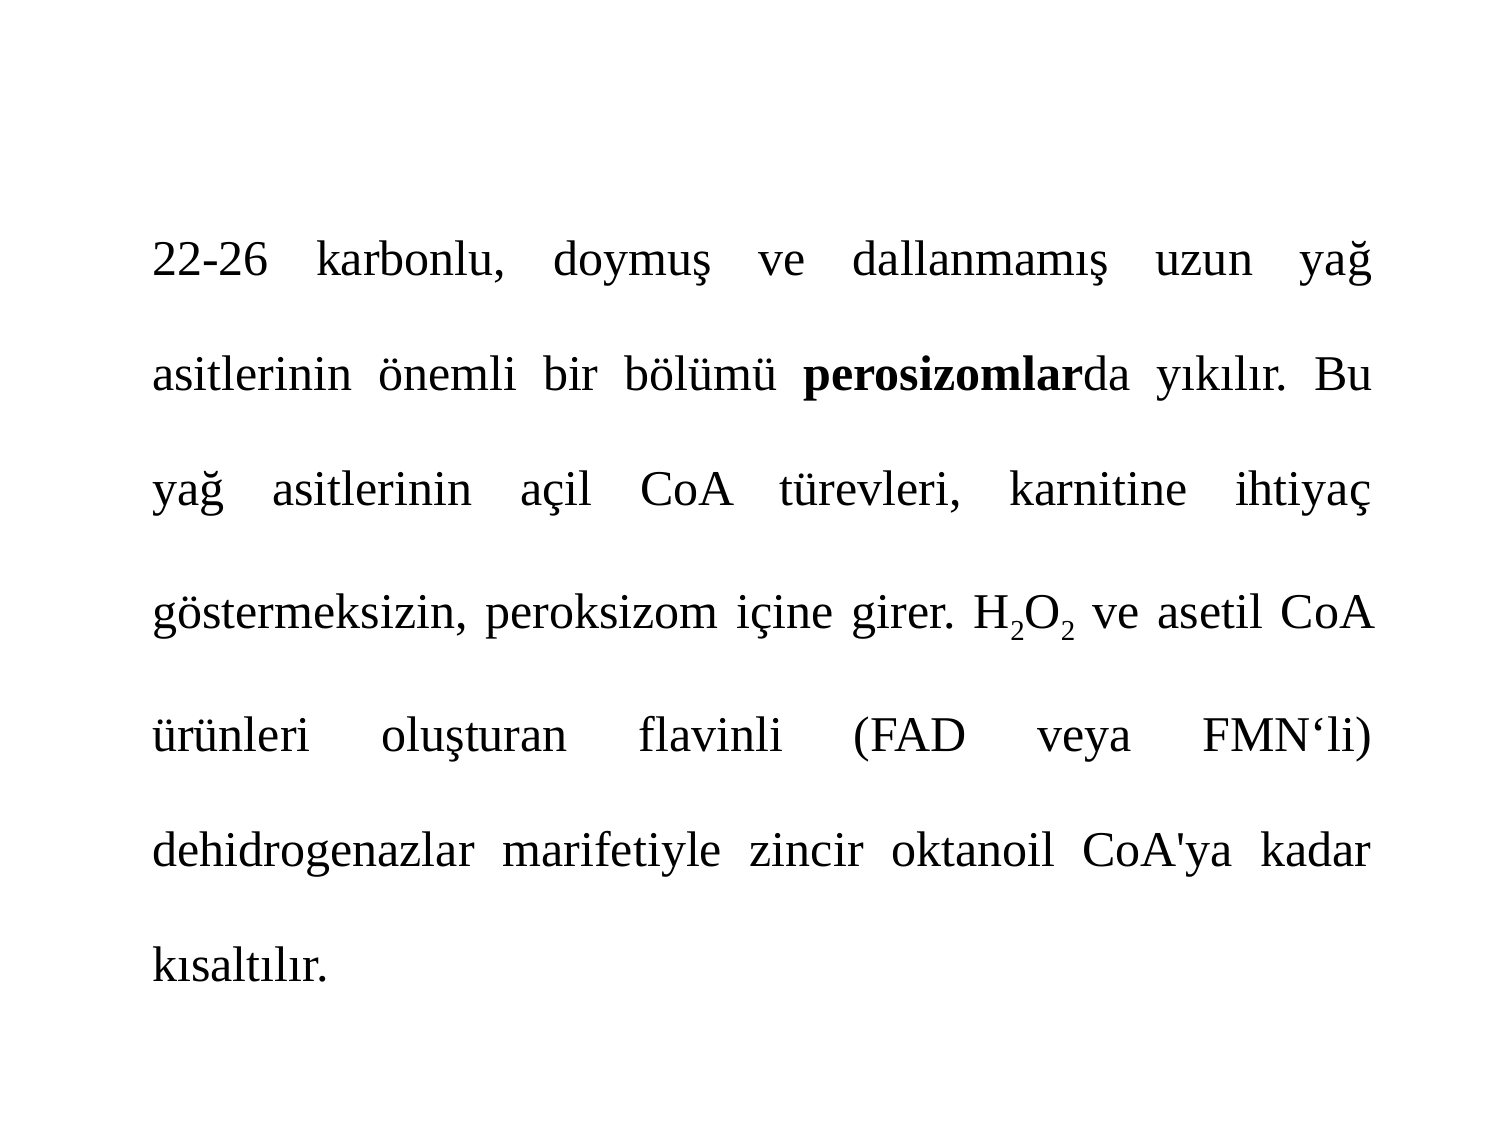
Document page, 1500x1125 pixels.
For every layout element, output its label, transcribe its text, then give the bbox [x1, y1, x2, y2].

text_box 22-26 karbonlu, doymuş ve dallanmamış uzun yağ asitlerinin önemli bir bölümü perosizomlarda yıkılır. Bu yağ asitlerinin açil CoA türevleri, karnitine ihtiyaç göstermeksizin, peroksizom içine girer. H2O2 ve asetil CoA ürünleri oluşturan flavinli (FAD veya FMN‘li) dehidrogenazlar marifetiyle zincir oktanoil CoA'ya kadar kısaltılır. [137, 162, 1388, 1000]
